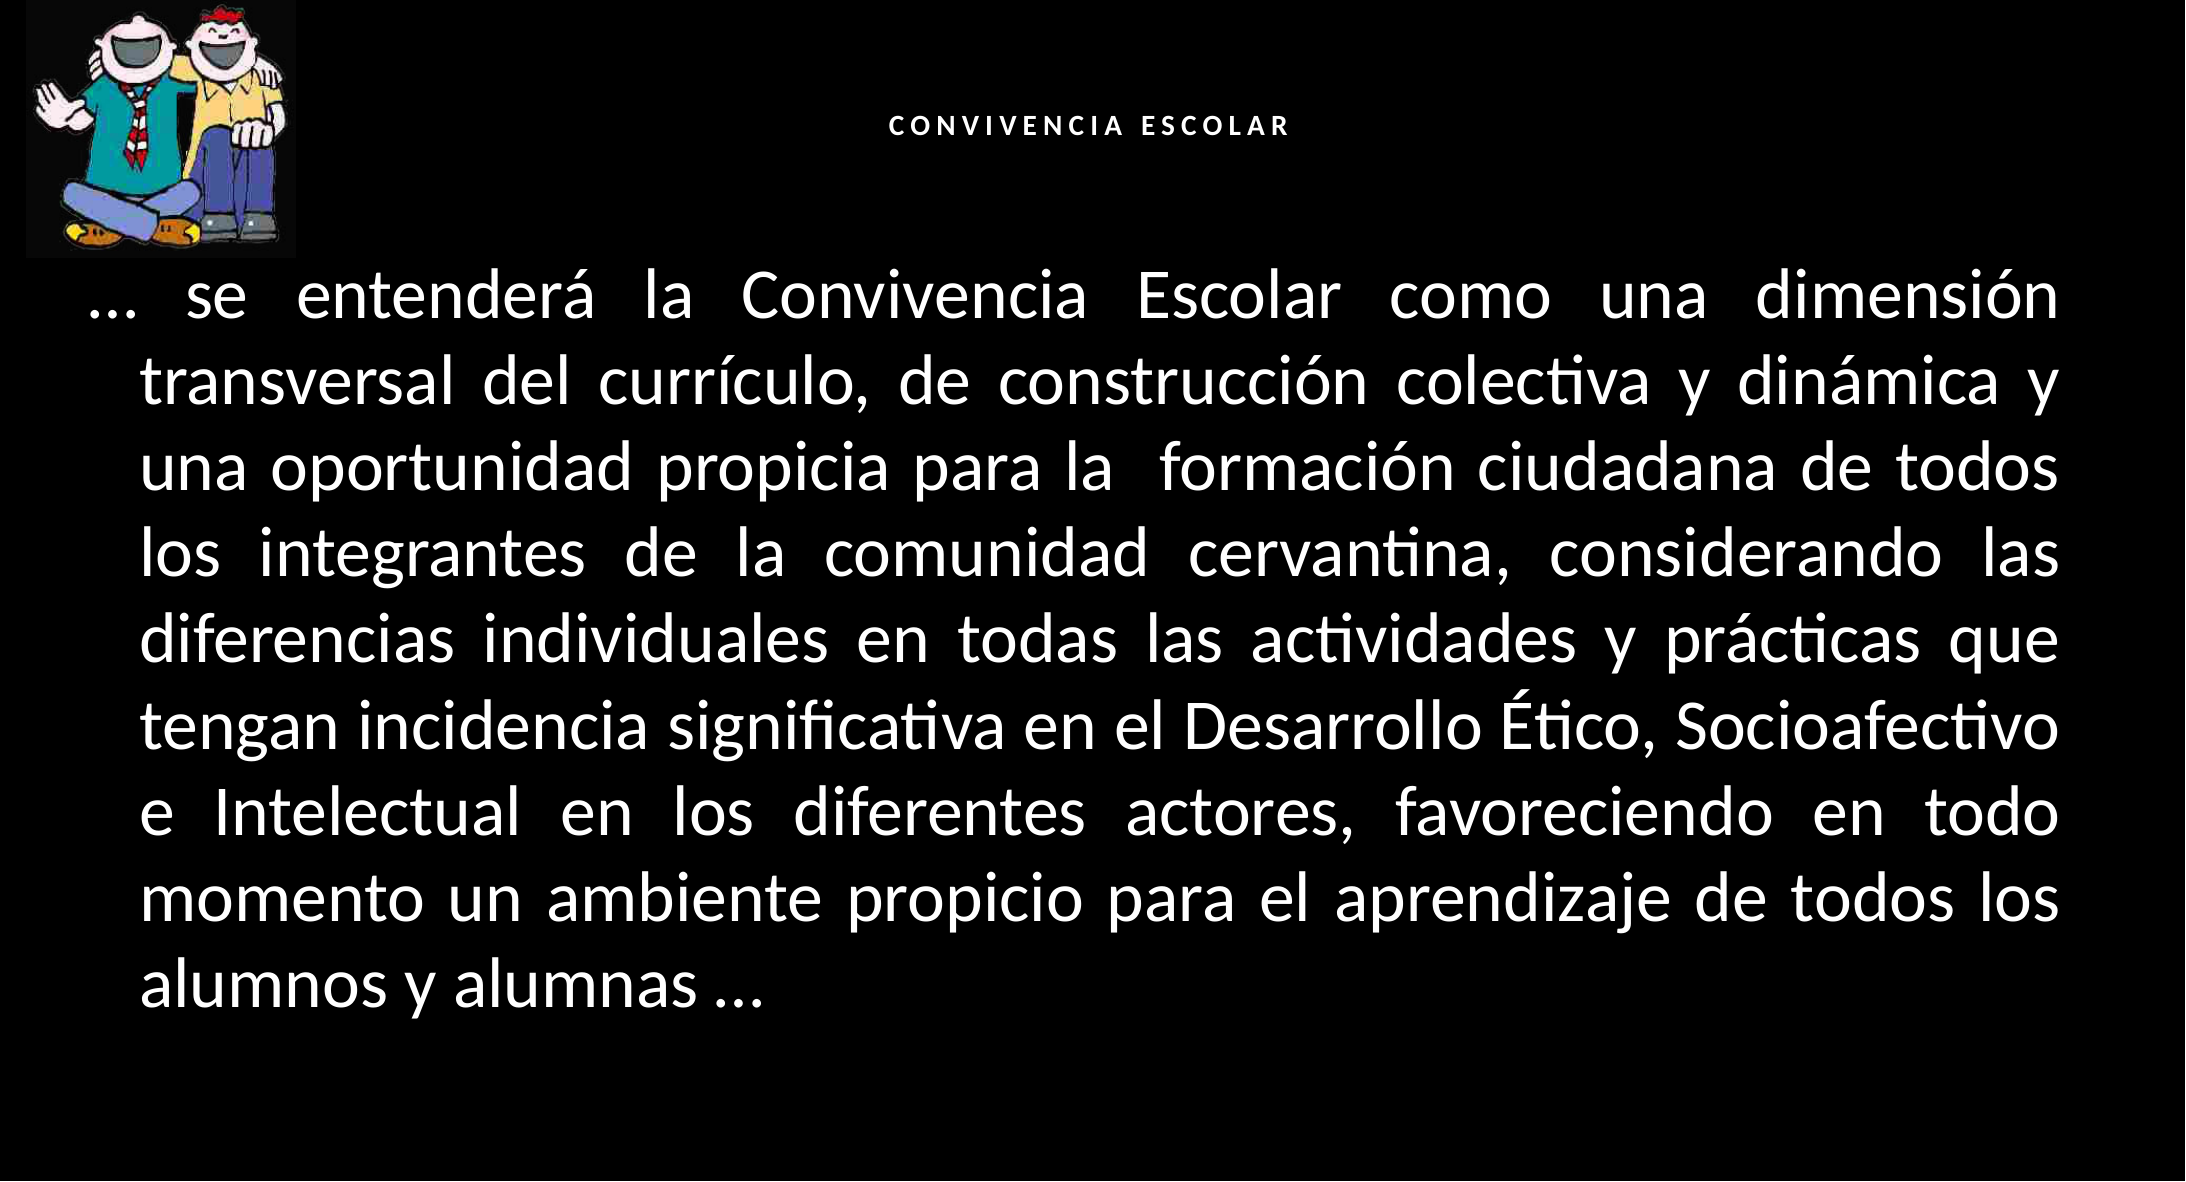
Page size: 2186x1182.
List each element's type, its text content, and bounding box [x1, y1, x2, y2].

title CONVIVENCIA ESCOLAR [301, 63, 2076, 185]
list … se entenderá la Convivencia Escolar como una dimensión transversal del currículo, de construcción colectiva y dinámica y una oportunidad propicia para la formación ciudadana de todos los integrantes de la comunidad cervantina, considerando las diferencias individuales en todas las actividades y prácticas que tengan incidencia significativa en el Desarrollo Ético, Socioafectivo e Intelectual en los diferentes actores, favoreciendo en todo momento un ambiente propicio para el aprendizaje de todos los alumnos y alumnas … [73, 239, 2078, 1036]
picture [25, 0, 296, 259]
